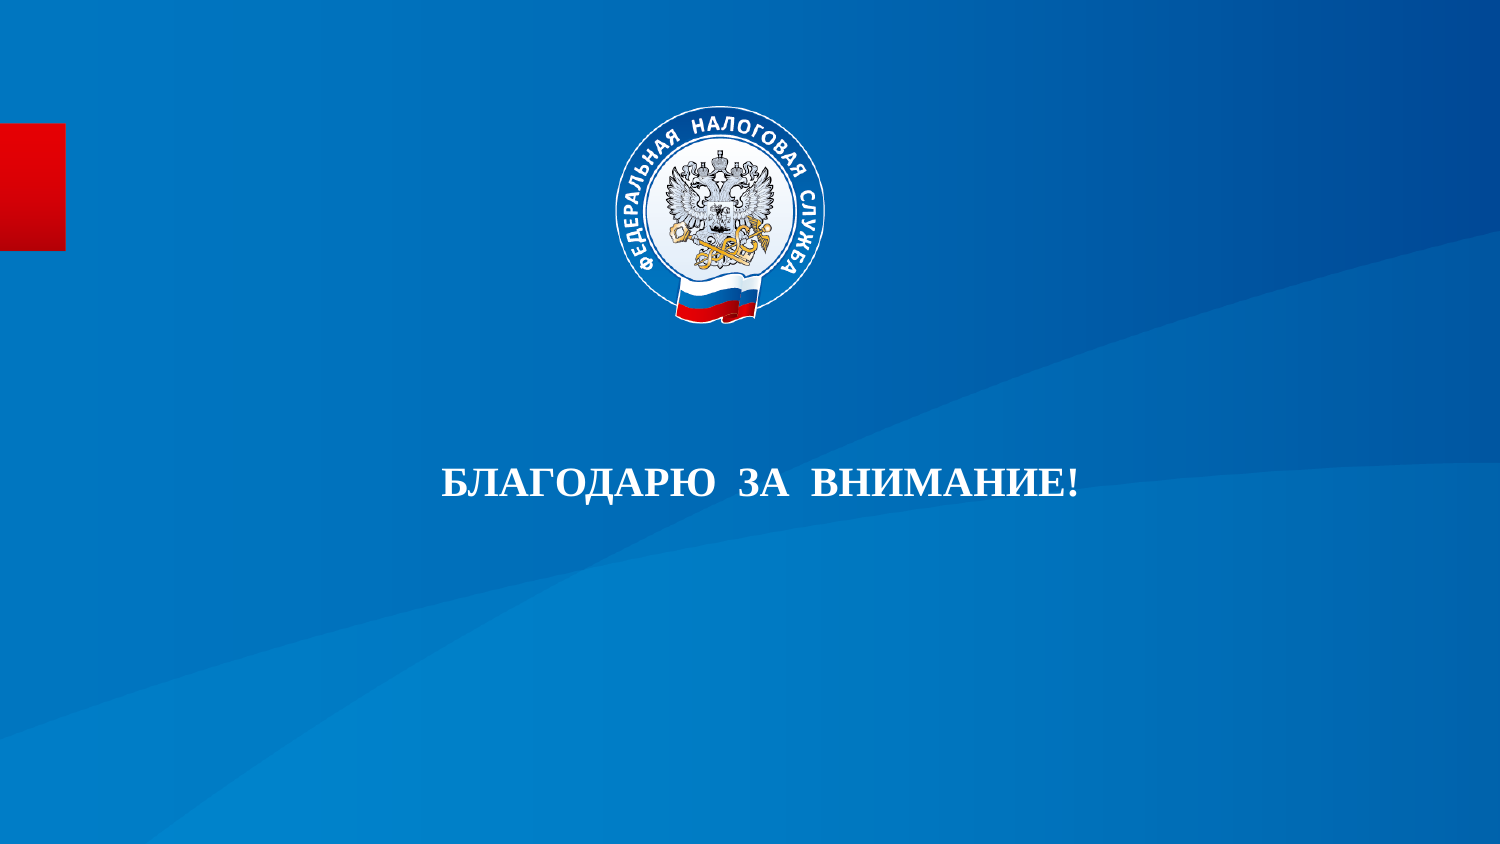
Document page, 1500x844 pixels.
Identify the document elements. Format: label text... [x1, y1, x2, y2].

title БЛАГОДАРЮ ЗА ВНИМАНИЕ! [114, 433, 1407, 576]
picture [0, 0, 1500, 844]
